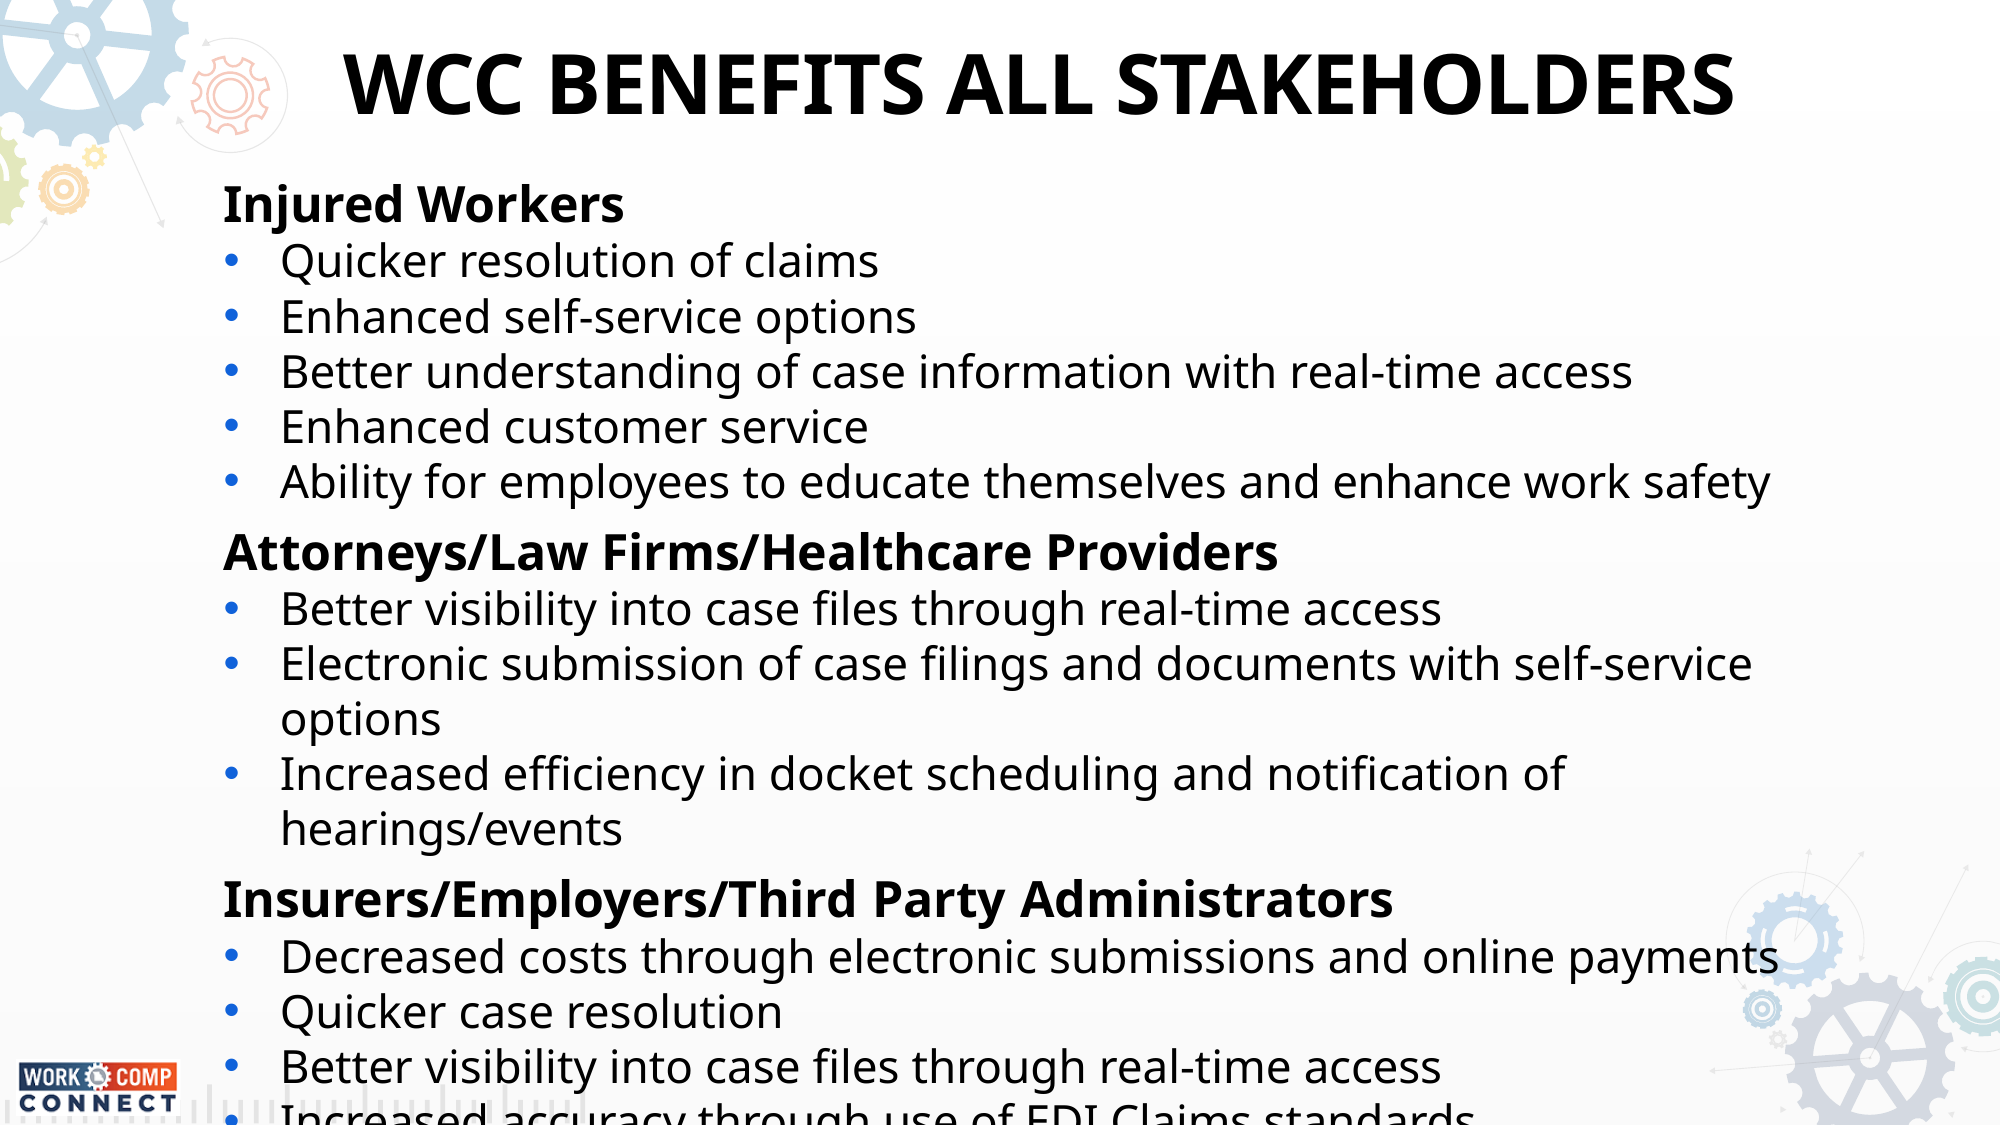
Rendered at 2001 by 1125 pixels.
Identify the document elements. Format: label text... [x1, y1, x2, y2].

picture [15, 1059, 181, 1116]
text_box Injured Workers Quicker resolution of claims Enhanced self-service options Better understanding of case information with real-time access Enhanced customer service Ability for employees to educate themselves and enhance work safety Attorneys/Law Firms/Healthcare Providers Better visibility into case files through real-time access Electronic submission of case filings and documents with self-service options Increased efficiency in docket scheduling and notification of hearings/events Insurers/Employers/Third Party Administrators Decreased costs through electronic submissions and online payments Quicker case resolution Better visibility into case files through real-time access Increased accuracy through use of EDI Claims standards [208, 164, 1886, 1125]
text_box WCC Benefits All Stakeholders [313, 39, 1768, 164]
